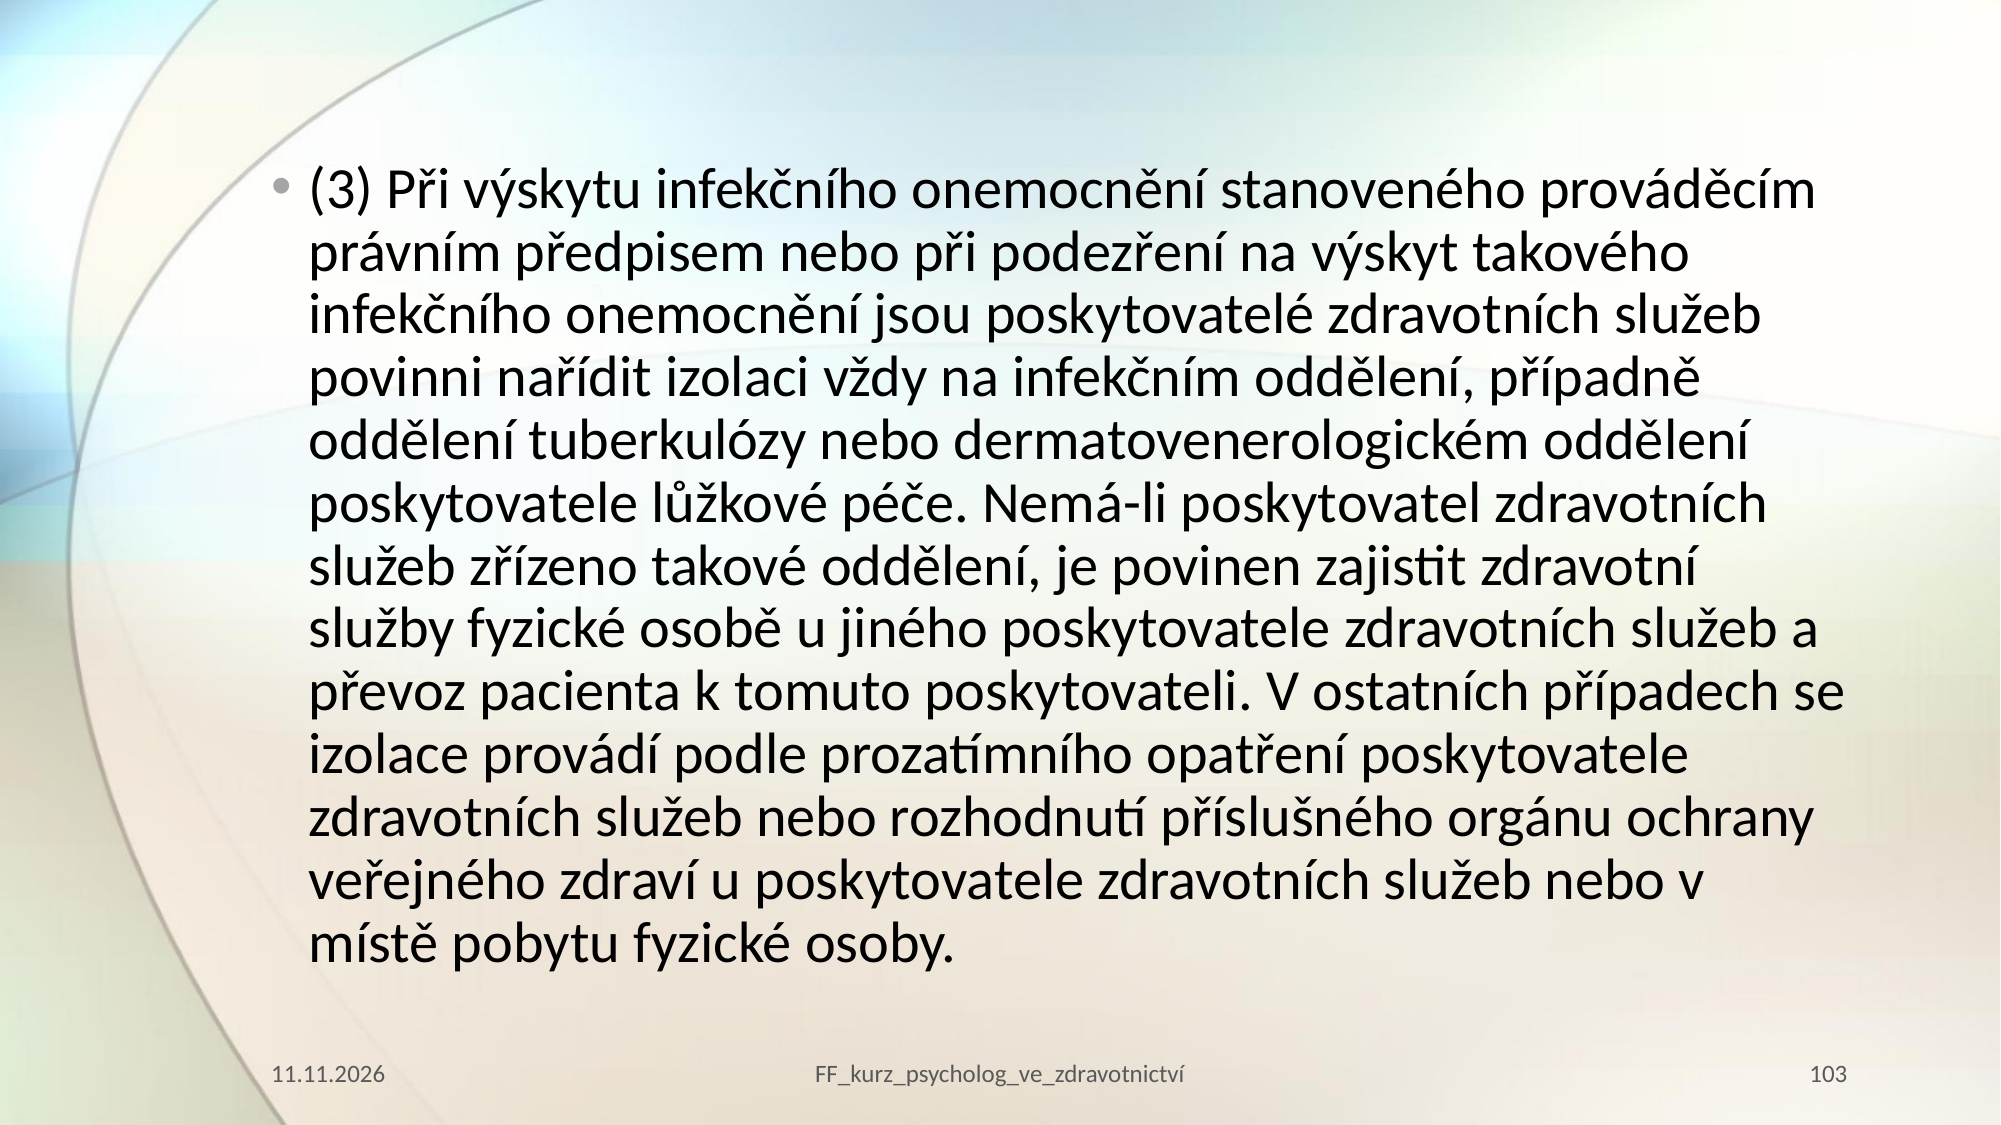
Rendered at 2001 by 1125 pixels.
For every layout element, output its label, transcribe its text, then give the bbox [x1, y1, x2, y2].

footer FF_kurz_psycholog_ve_zdravotnictví [762, 1042, 1238, 1103]
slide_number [256, 1042, 675, 1103]
list (3) Při výskytu infekčního onemocnění stanoveného prováděcím právním předpisem nebo při podezření na výskyt takového infekčního onemocnění jsou poskytovatelé zdravotních služeb povinni nařídit izolaci vždy na infekčním oddělení, případně oddělení tuberkulózy nebo dermatovenerologickém oddělení poskytovatele lůžkové péče. Nemá-li poskytovatel zdravotních služeb zřízeno takové oddělení, je povinen zajistit zdravotní služby fyzické osobě u jiného poskytovatele zdravotních služeb a převoz pacienta k tomuto poskytovateli. V ostatních případech se izolace provádí podle prozatímního opatření poskytovatele zdravotních služeb nebo rozhodnutí příslušného orgánu ochrany veřejného zdraví u poskytovatele zdravotních služeb nebo v místě pobytu fyzické osoby. [256, 63, 1863, 1014]
slide_number 103 [1325, 1042, 1863, 1103]
picture [0, 0, 2001, 1125]
